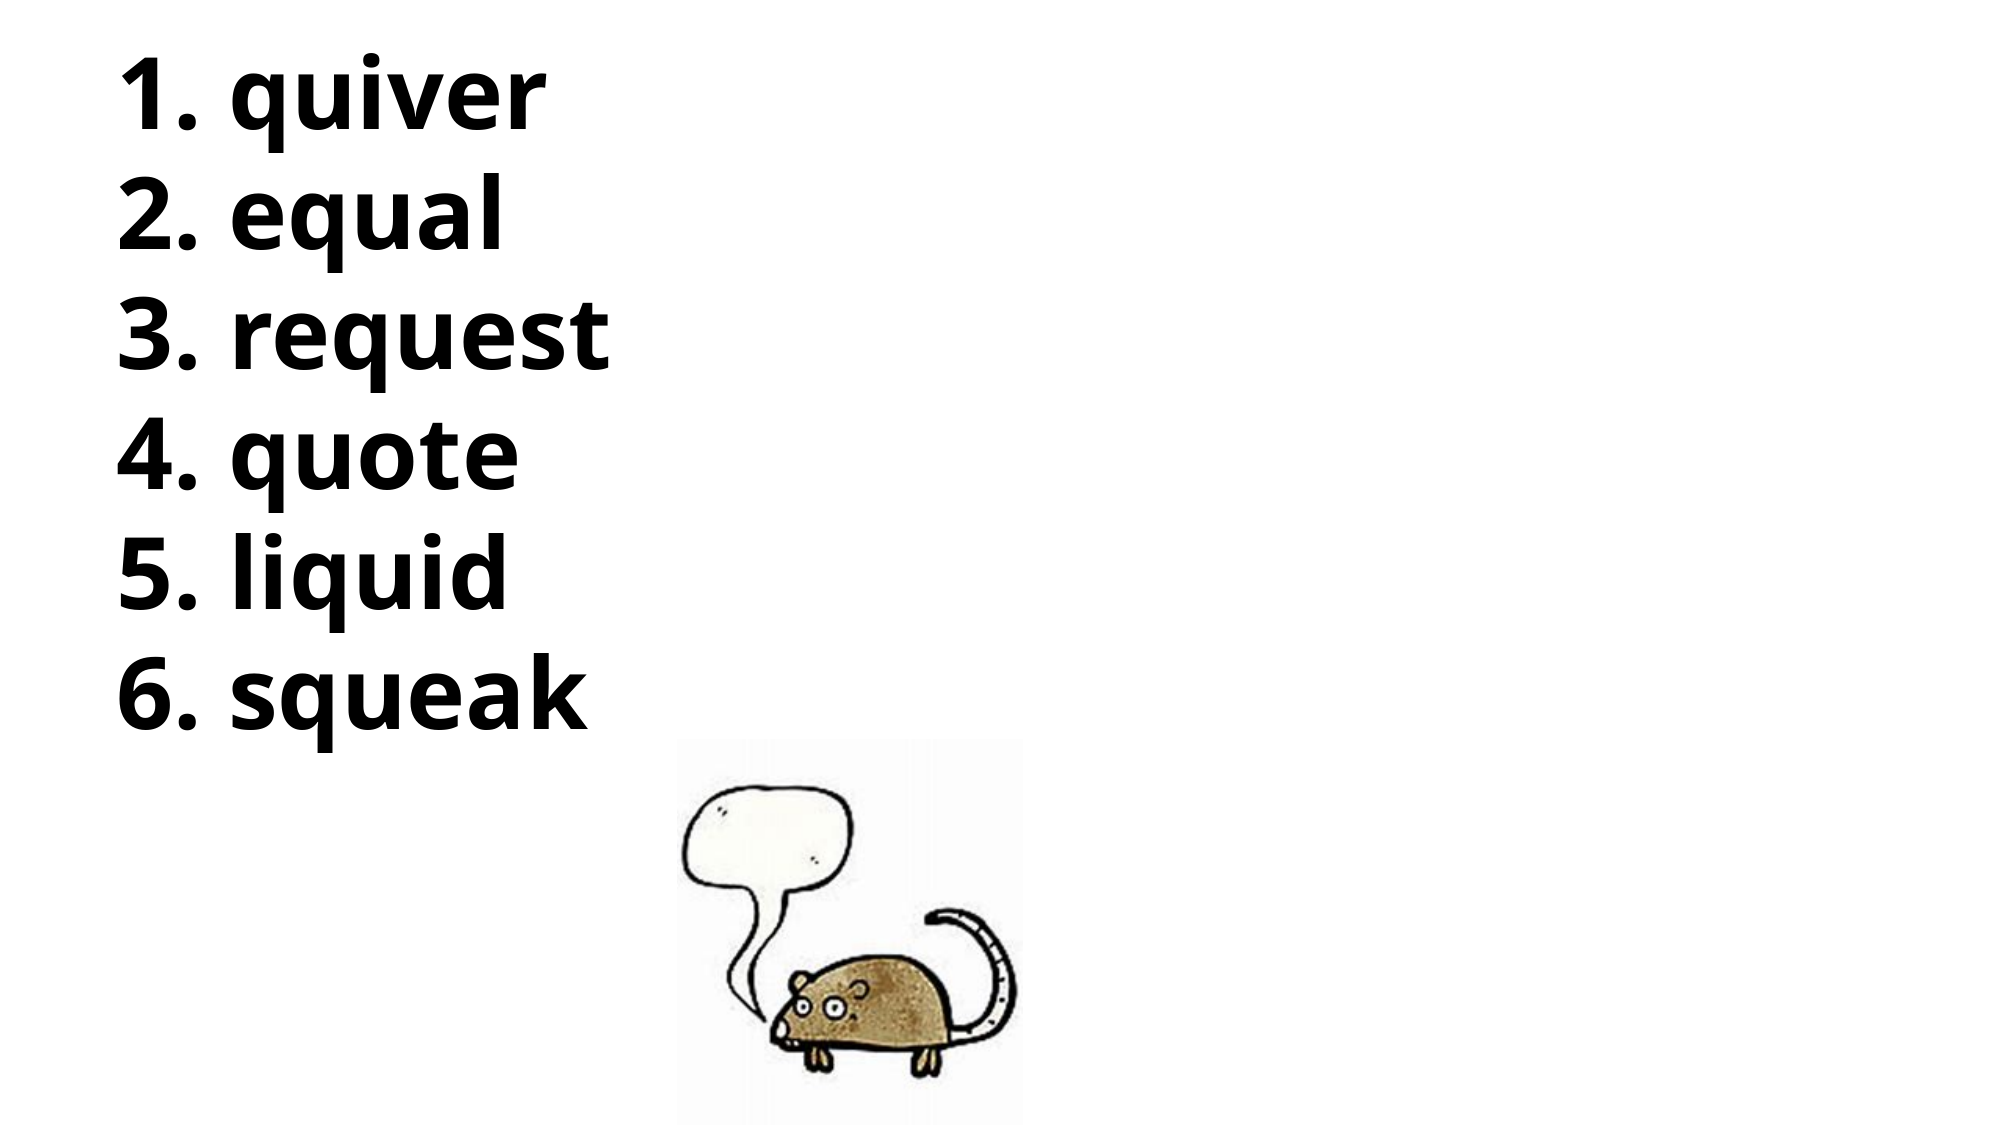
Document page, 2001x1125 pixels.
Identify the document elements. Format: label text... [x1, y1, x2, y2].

picture [677, 739, 1023, 1125]
text_box quiver equal request quote liquid squeak [101, 22, 868, 802]
